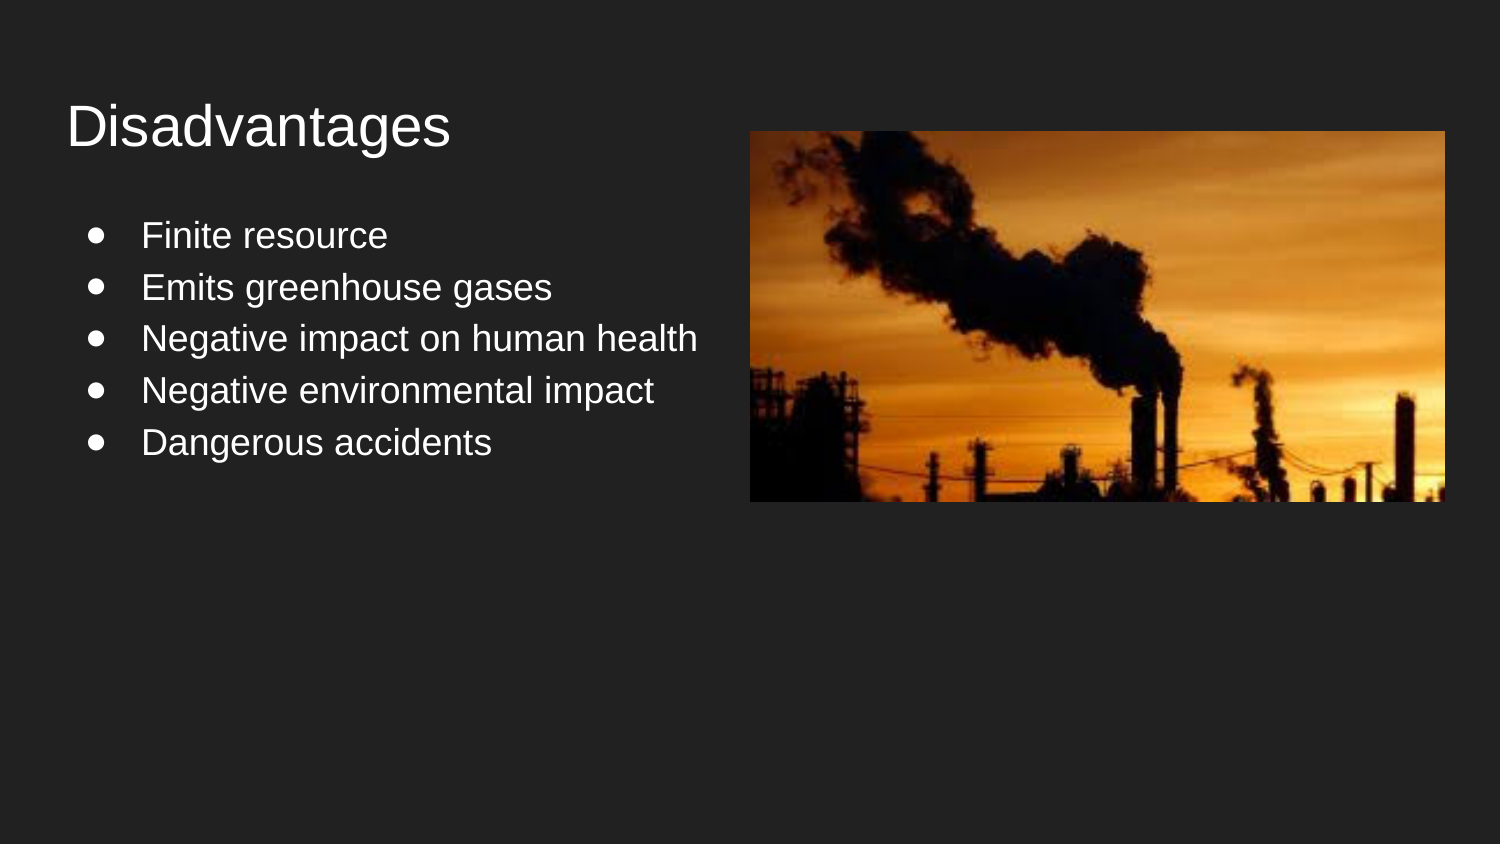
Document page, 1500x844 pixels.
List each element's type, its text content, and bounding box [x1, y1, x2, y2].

list Finite resource Emits greenhouse gases Negative impact on human health Negative environmental impact Dangerous accidents [51, 189, 1449, 750]
title Disadvantages [51, 72, 1449, 167]
picture [749, 130, 1445, 502]
